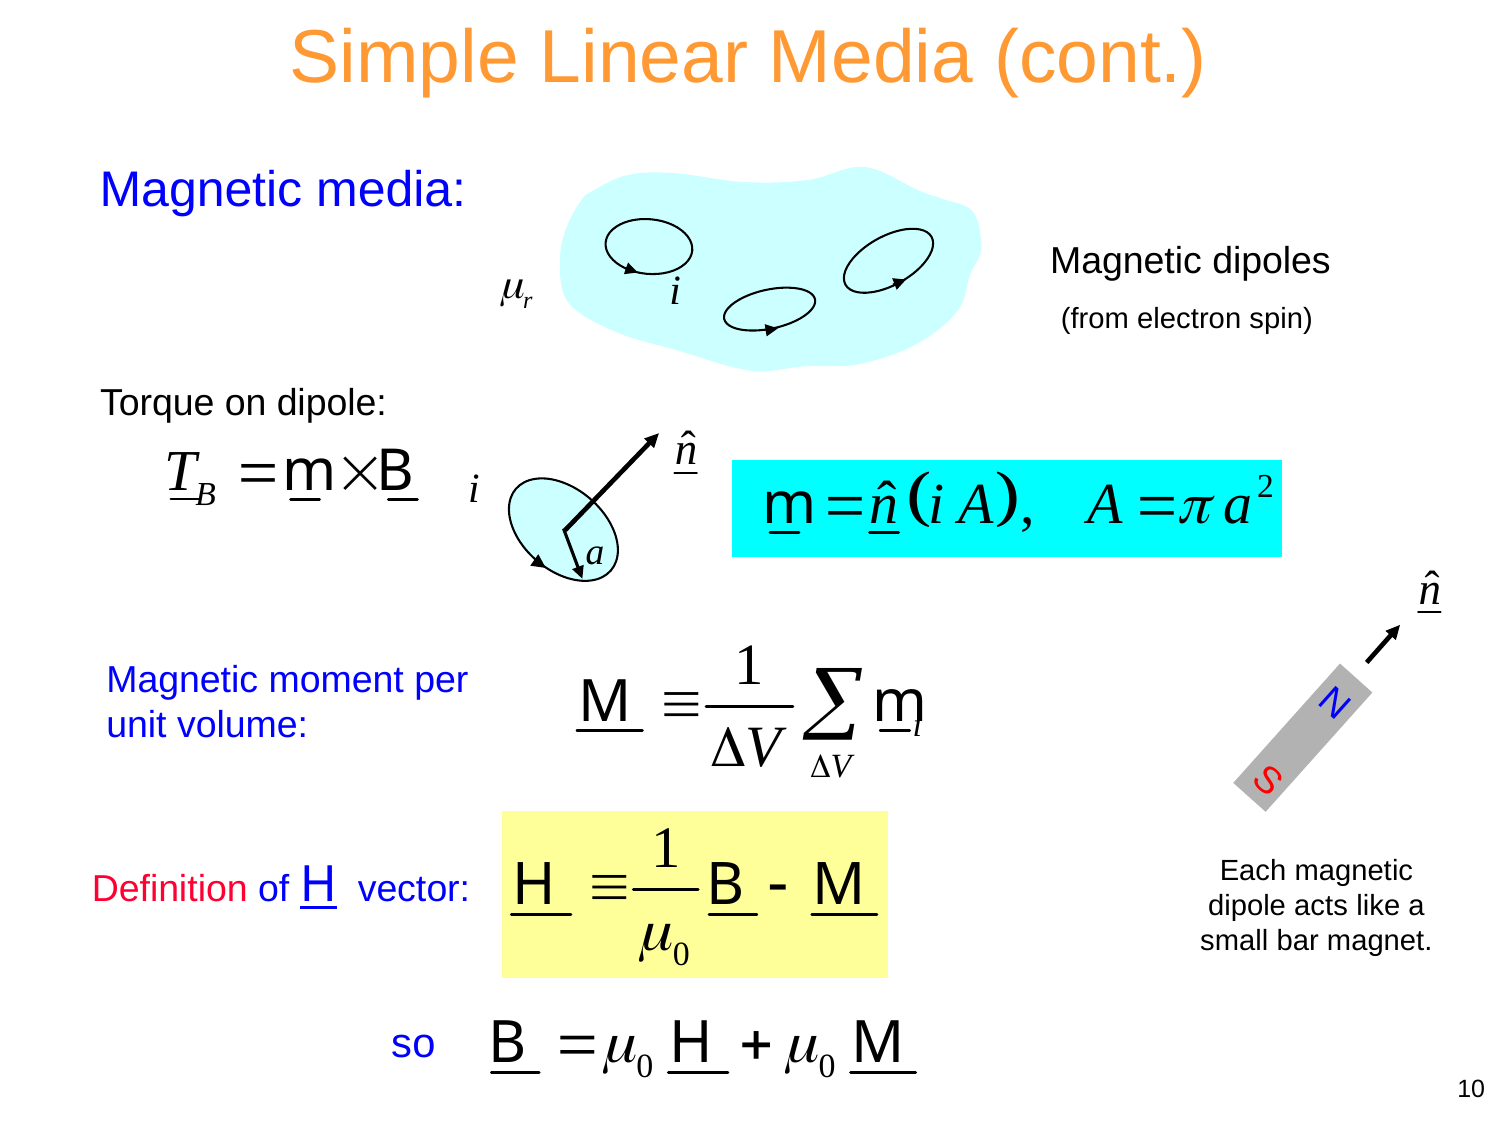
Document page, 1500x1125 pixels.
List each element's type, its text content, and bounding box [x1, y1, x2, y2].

text_box so [376, 1008, 451, 1074]
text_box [483, 164, 982, 374]
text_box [453, 423, 705, 581]
text_box Each magnetic dipole acts like a small bar magnet. [1179, 843, 1455, 964]
text_box Magnetic moment per unit volume: [91, 647, 489, 753]
text_box Torque on dipole: [85, 370, 402, 431]
slide_number 10 [1149, 1065, 1500, 1125]
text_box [731, 460, 1283, 558]
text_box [1274, 562, 1449, 822]
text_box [566, 628, 940, 790]
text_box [158, 432, 440, 520]
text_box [481, 1003, 927, 1092]
text_box Definition of H vector: [77, 844, 486, 920]
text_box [501, 810, 888, 978]
text_box Simple Linear Media (cont.) [39, 0, 1457, 105]
text_box (from electron spin) [1046, 291, 1329, 342]
text_box Magnetic dipoles [1035, 228, 1346, 289]
text_box Magnetic media: [84, 148, 482, 224]
